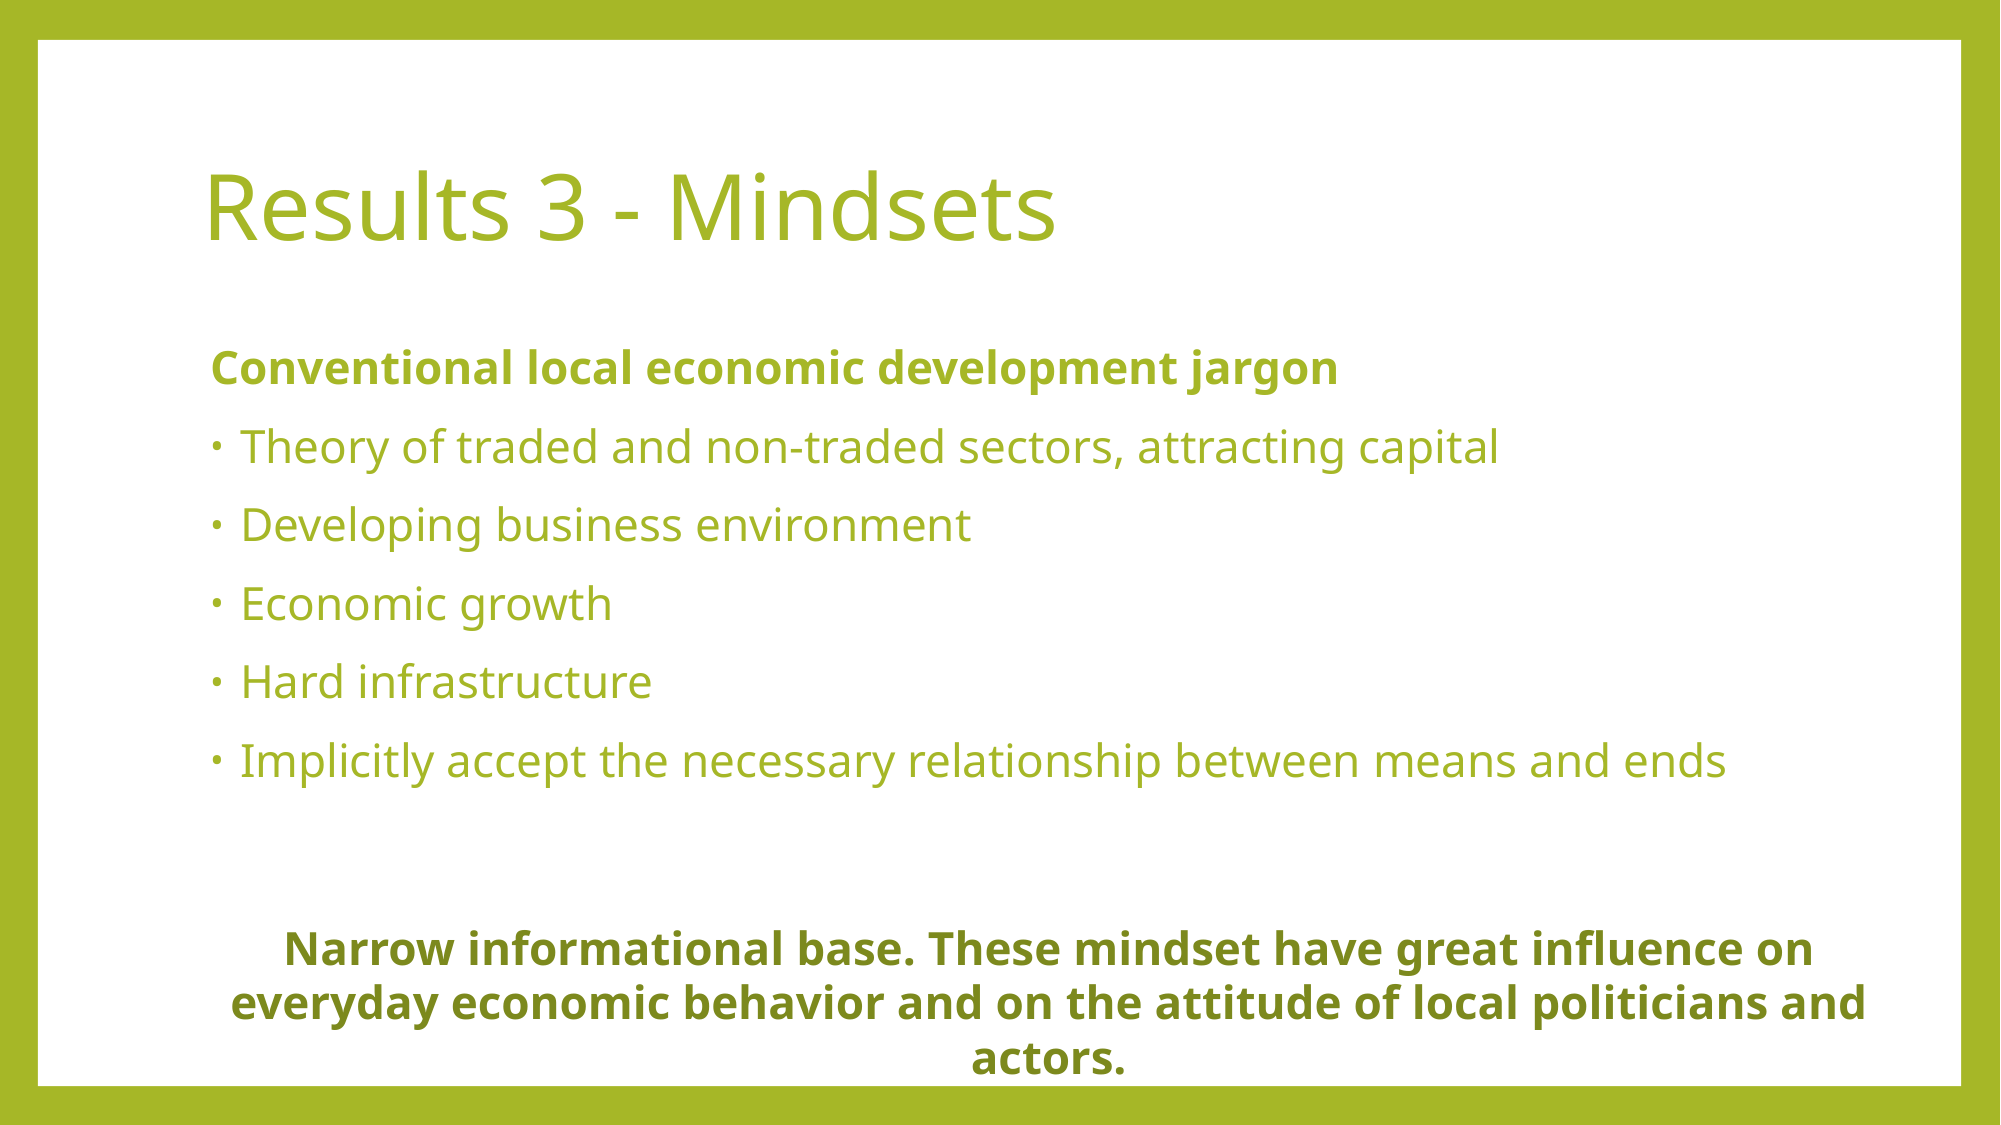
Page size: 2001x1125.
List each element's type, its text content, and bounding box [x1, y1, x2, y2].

title Results 3 - Mindsets [187, 99, 1808, 323]
text_box Narrow informational base. These mindset have great influence on everyday economic behavior and on the attitude of local politicians and actors. [187, 911, 1910, 1092]
list Conventional local economic development jargon Theory of traded and non-traded sectors, attracting capital Developing business environment Economic growth Hard infrastructure Implicitly accept the necessary relationship between means and ends [187, 337, 1808, 814]
